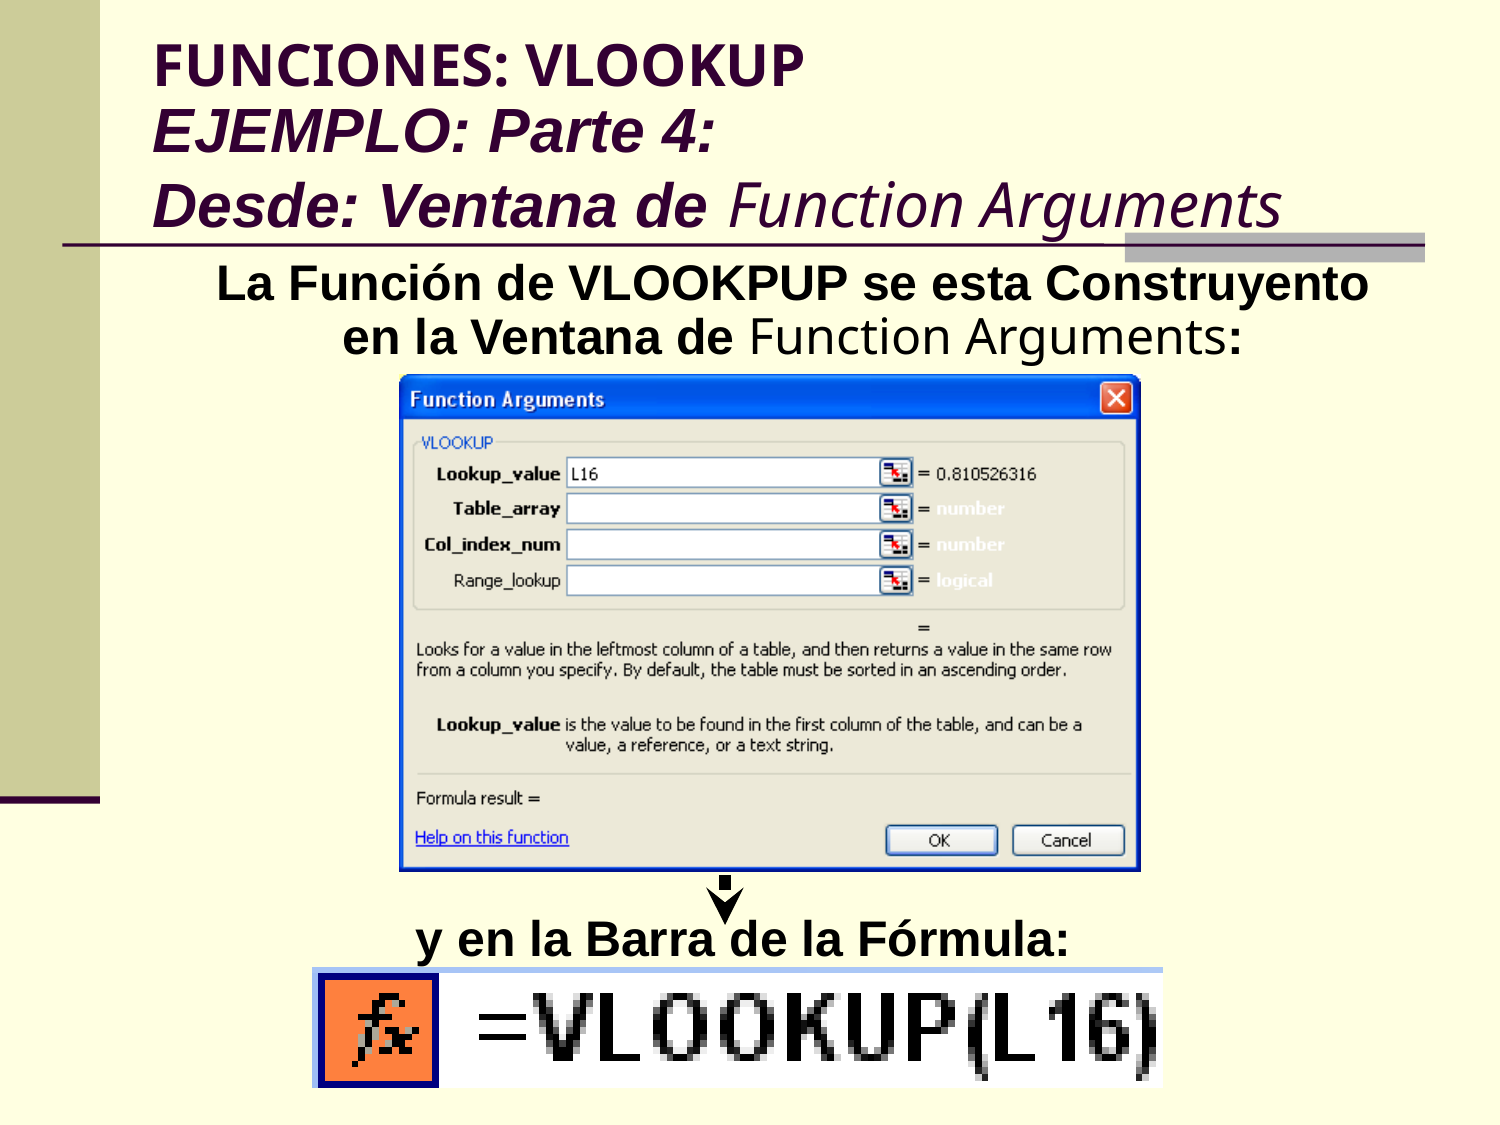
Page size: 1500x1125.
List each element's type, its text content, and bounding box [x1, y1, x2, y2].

picture [311, 966, 1163, 1088]
text_box La Función de VLOOKPUP se esta Construyento en la Ventana de Function Arguments: [87, 249, 1500, 373]
text_box y en la Barra de la Fórmula: [37, 905, 1450, 975]
picture [399, 374, 1142, 873]
title FUNCIONES: VLOOKUP EJEMPLO: Parte 4: Desde: Ventana de Function Arguments [137, 45, 1488, 234]
